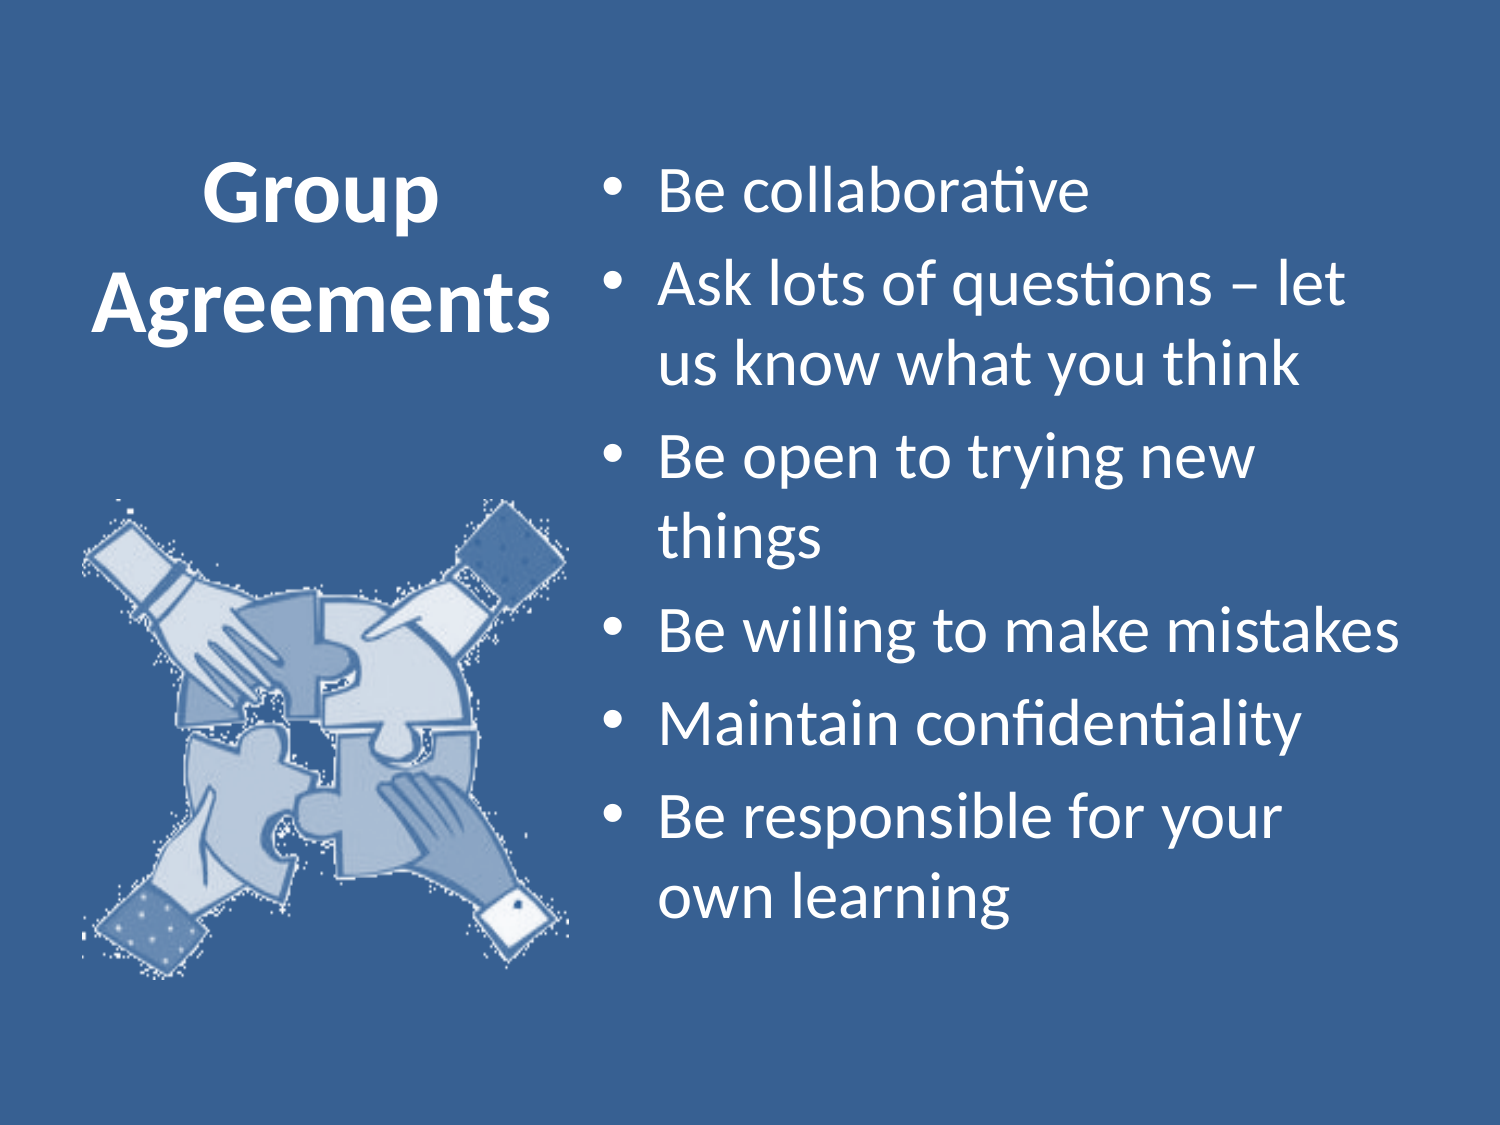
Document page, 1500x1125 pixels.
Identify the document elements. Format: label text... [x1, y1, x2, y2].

title Group Agreements [75, 44, 569, 438]
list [81, 499, 569, 980]
list Be collaborative Ask lots of questions – let us know what you think Be open to trying new things Be willing to make mistakes Maintain confidentiality Be responsible for your own learning [586, 44, 1425, 1005]
